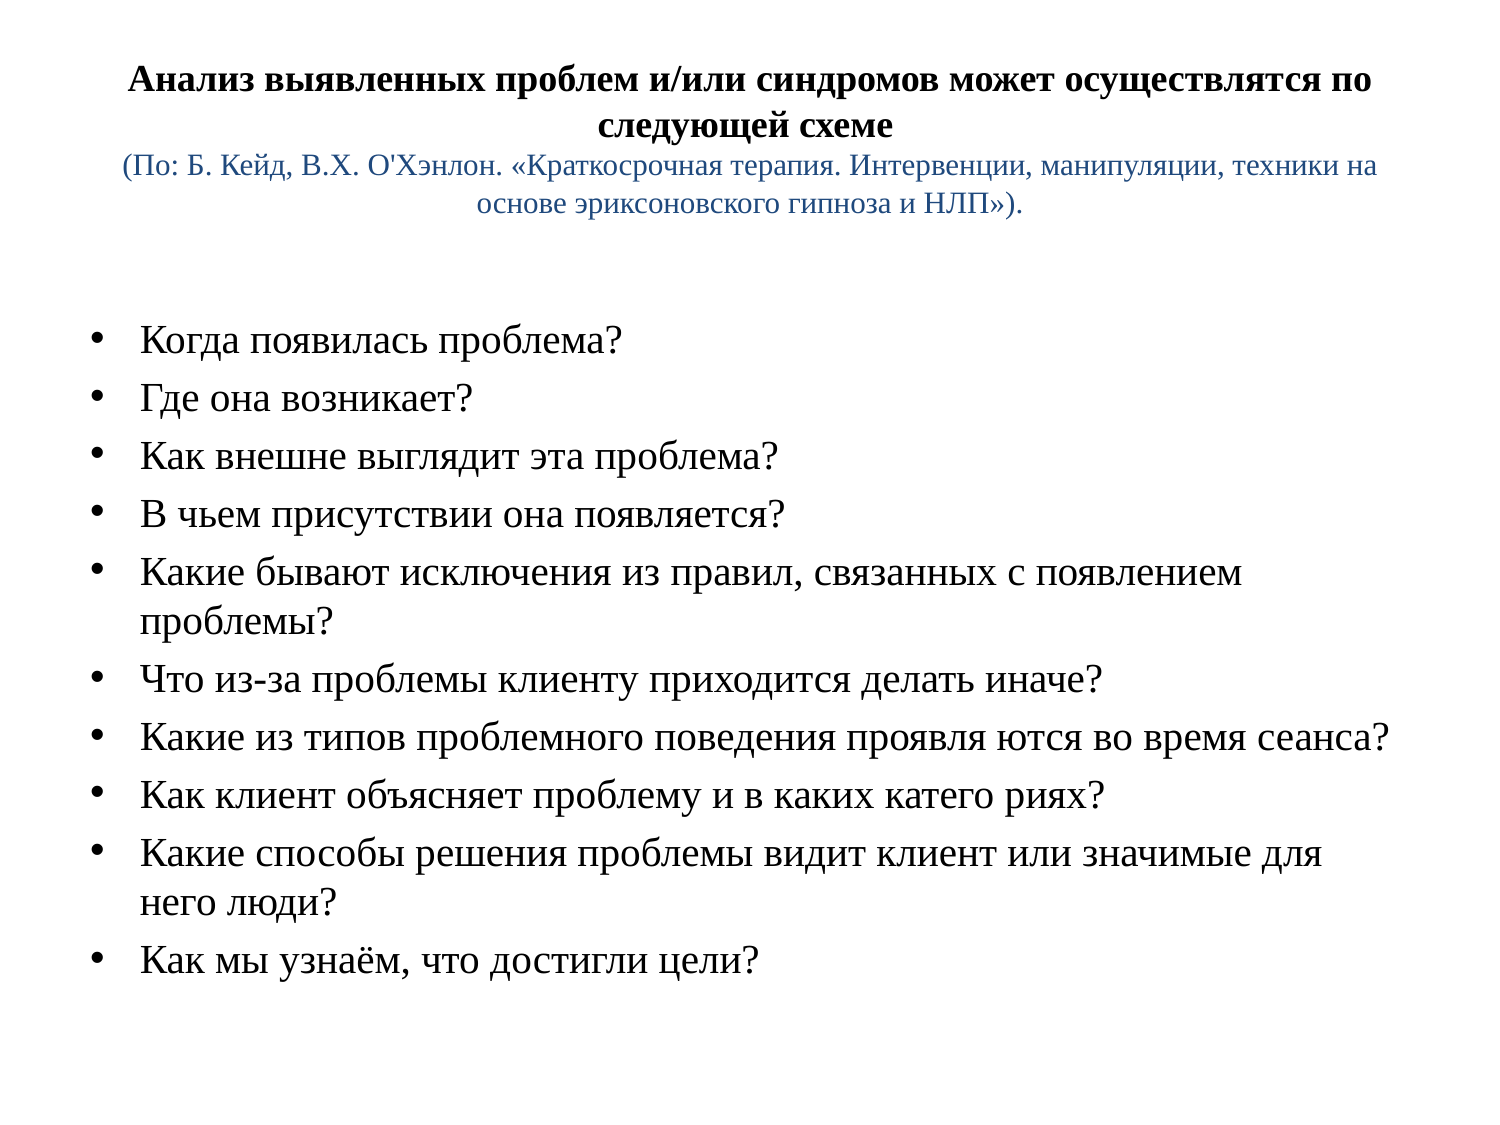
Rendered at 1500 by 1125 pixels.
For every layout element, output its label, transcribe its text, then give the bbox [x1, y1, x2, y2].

list Когда появилась проблема? Где она возникает? Как внешне выглядит эта проблема? В чьем присутствии она появляется? Какие бывают исключения из правил, связанных с появлением проблемы? Что из-за проблемы клиенту приходится делать иначе? Какие из типов проблемного поведения проявля ются во время сеанса? Как клиент объясняет проблему и в каких катего риях? Какие способы решения проблемы видит клиент или значимые для него люди? Как мы узнаём, что достигли цели? [75, 304, 1425, 1005]
title Анализ выявленных проблем и/или синдромов может осуществлятся по следующей схеме (По: Б. Кейд, В.Х. О'Хэнлон. «Краткосрочная терапия. Интервенции, манипуляции, техники на основе эриксоновского гипноза и НЛП»). [75, 45, 1425, 270]
